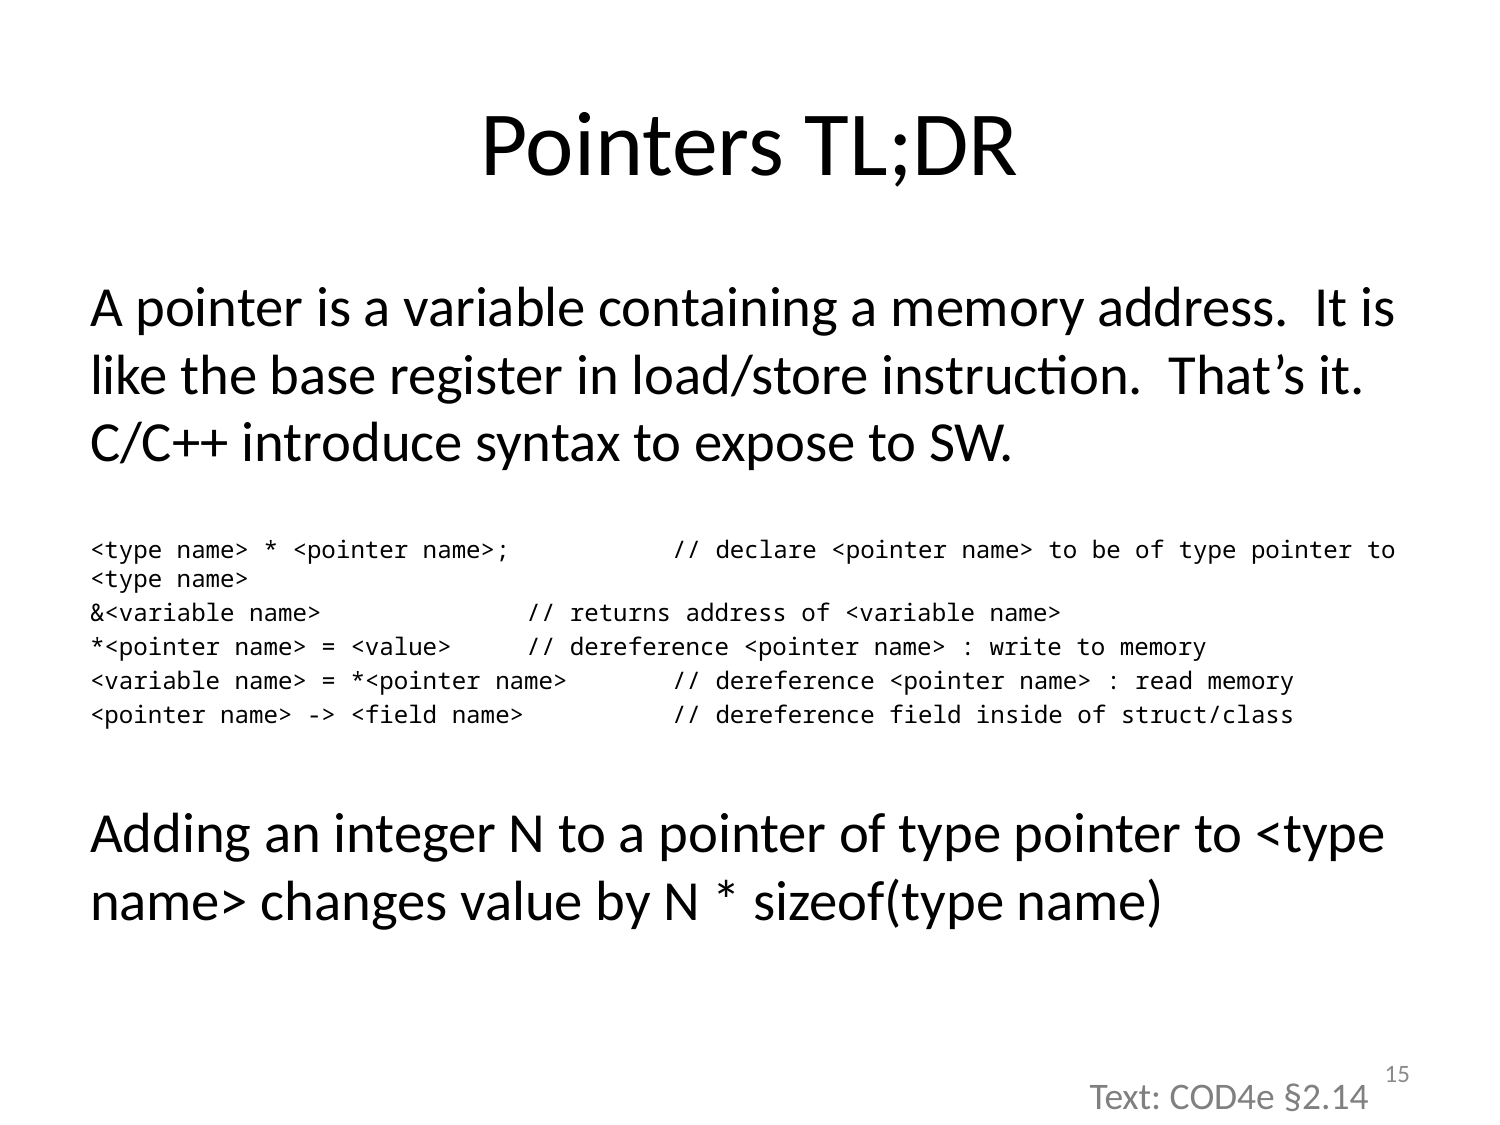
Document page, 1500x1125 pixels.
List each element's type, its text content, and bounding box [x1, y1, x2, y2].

list A pointer is a variable containing a memory address. It is like the base register in load/store instruction. That’s it. C/C++ introduce syntax to expose to SW. <type name> * <pointer name>; // declare <pointer name> to be of type pointer to <type name> &<variable name> // returns address of <variable name> *<pointer name> = <value> // dereference <pointer name> : write to memory <variable name> = *<pointer name> // dereference <pointer name> : read memory <pointer name> -> <field name> // dereference field inside of struct/class Adding an integer N to a pointer of type pointer to <type name> changes value by N * sizeof(type name) [75, 262, 1425, 1005]
slide_number 15 [1074, 1042, 1425, 1103]
text_box Text: COD4e §2.14 [1074, 1103, 1388, 1125]
title Pointers TL;DR [75, 45, 1425, 233]
